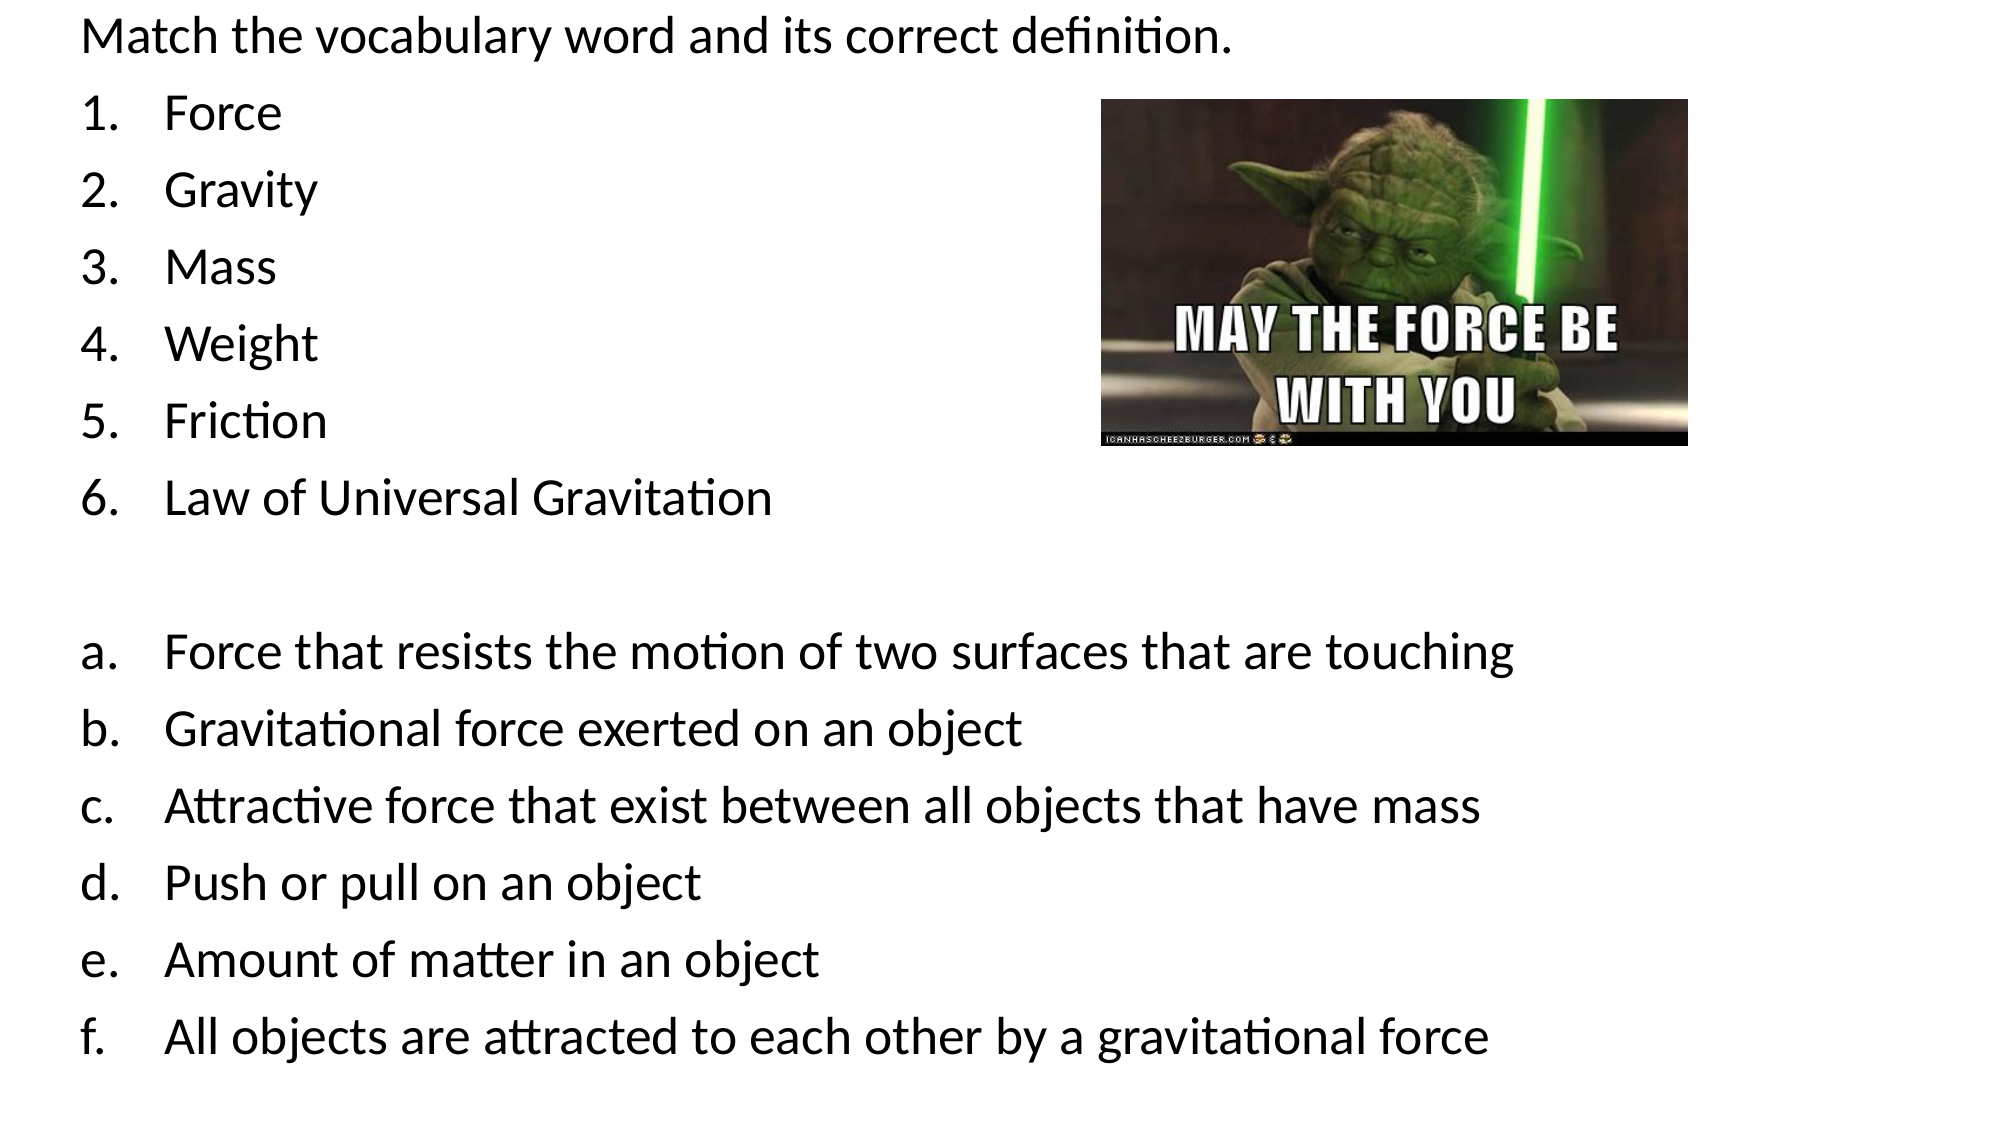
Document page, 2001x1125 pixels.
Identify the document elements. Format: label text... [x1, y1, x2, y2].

list Match the vocabulary word and its correct definition. Force Gravity Mass Weight Friction Law of Universal Gravitation Force that resists the motion of two surfaces that are touching Gravitational force exerted on an object Attractive force that exist between all objects that have mass Push or pull on an object Amount of matter in an object All objects are attracted to each other by a gravitational force [65, 0, 1863, 1084]
picture [1101, 99, 1688, 446]
